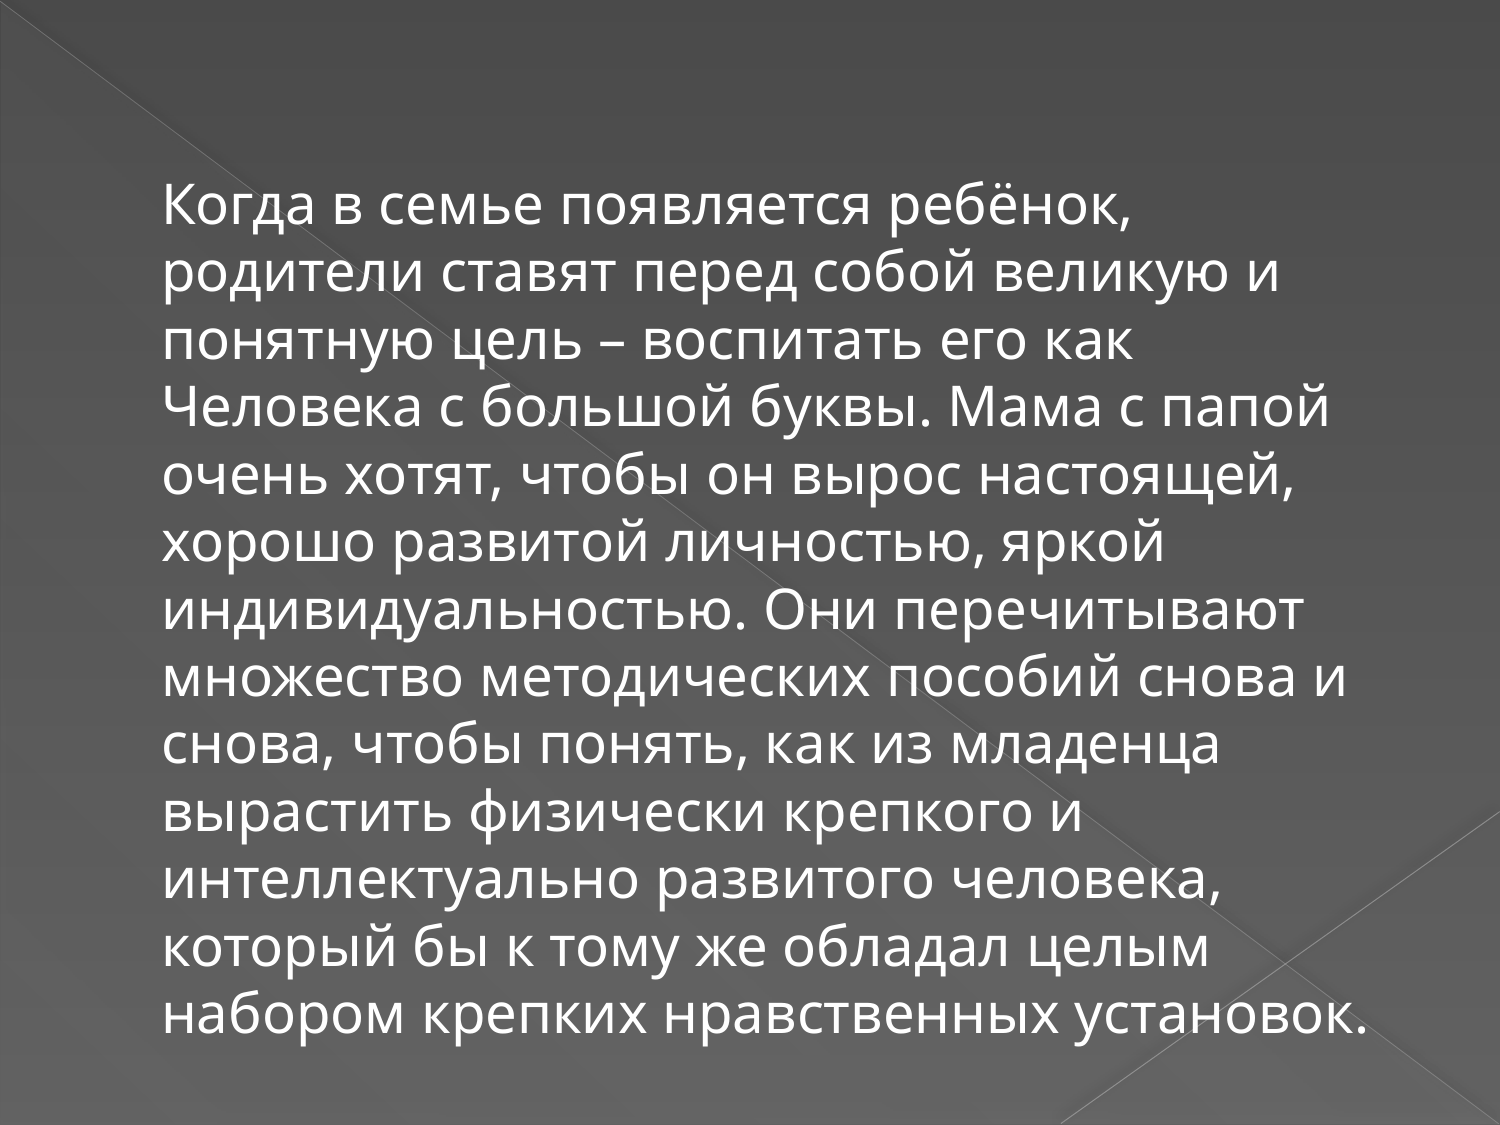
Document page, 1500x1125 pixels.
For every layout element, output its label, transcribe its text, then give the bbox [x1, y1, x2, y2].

list Когда в семье появляется ребёнок, родители ставят перед собой великую и понятную цель – воспитать его как Человека с большой буквы. Мама с папой очень хотят, чтобы он вырос настоящей, хорошо развитой личностью, яркой индивидуальностью. Они перечитывают множество методических пособий снова и снова, чтобы понять, как из младенца вырастить физически крепкого и интеллектуально развитого человека, который бы к тому же обладал целым набором крепких нравственных установок. [75, 160, 1425, 1059]
